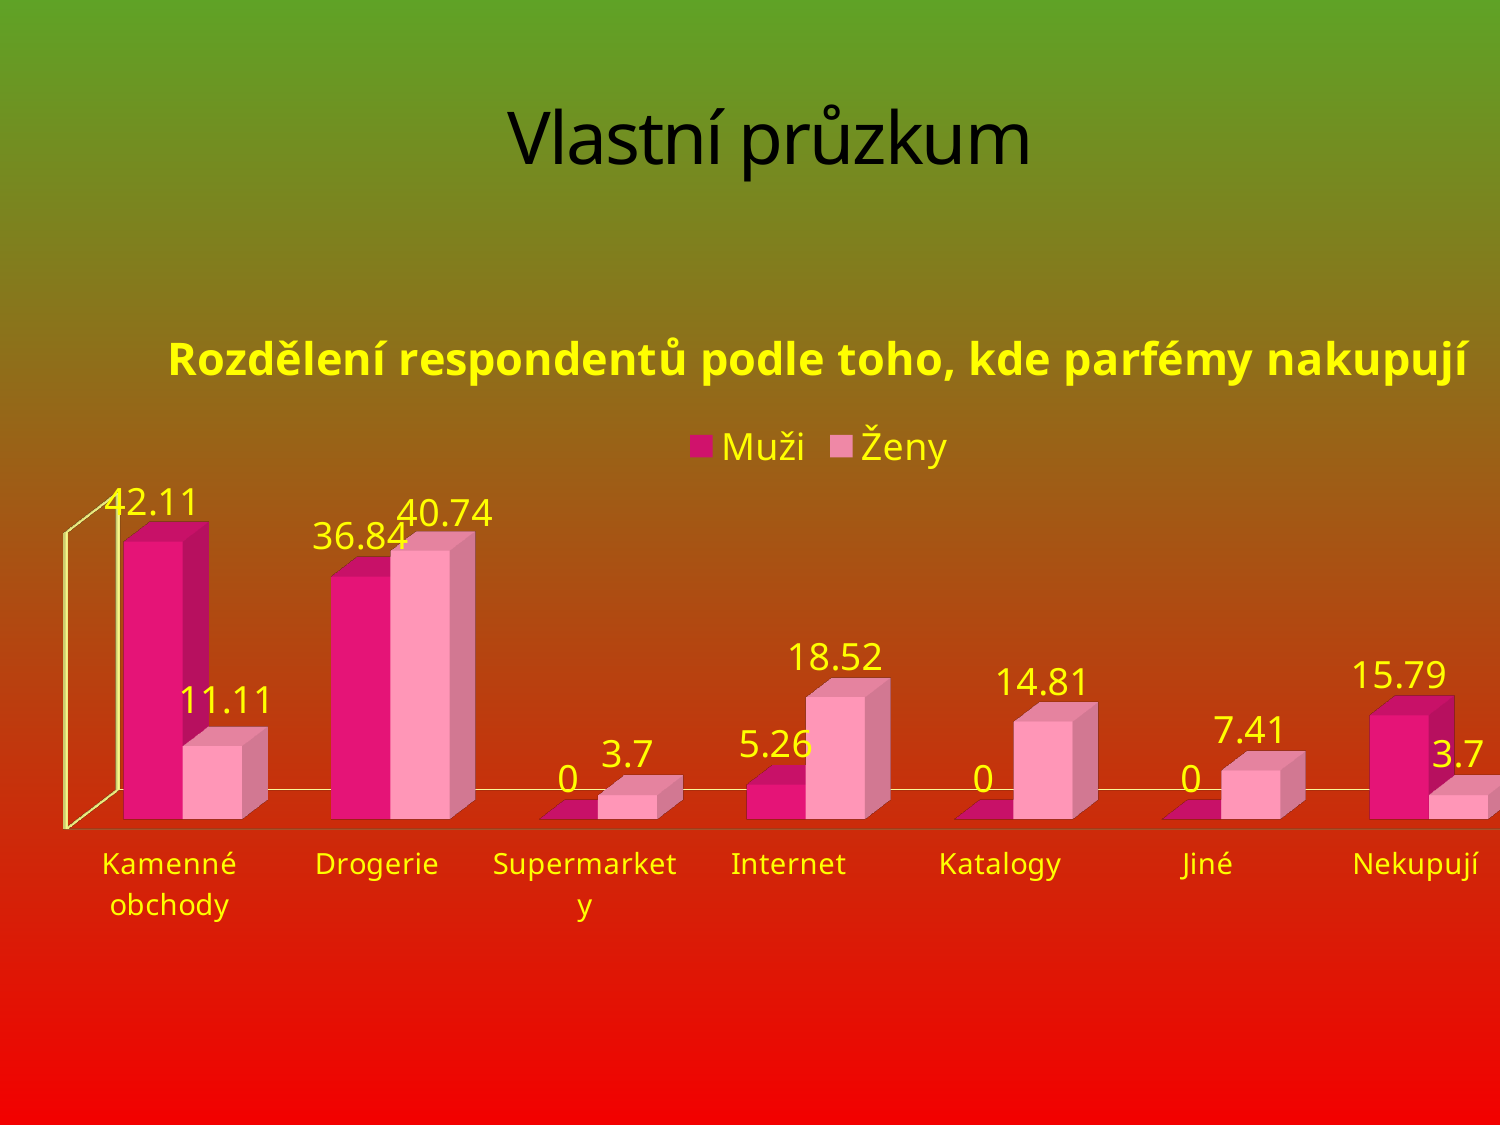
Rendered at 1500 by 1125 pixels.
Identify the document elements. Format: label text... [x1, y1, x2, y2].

title Vlastní průzkum [150, 83, 1425, 234]
chart [0, 292, 1500, 938]
